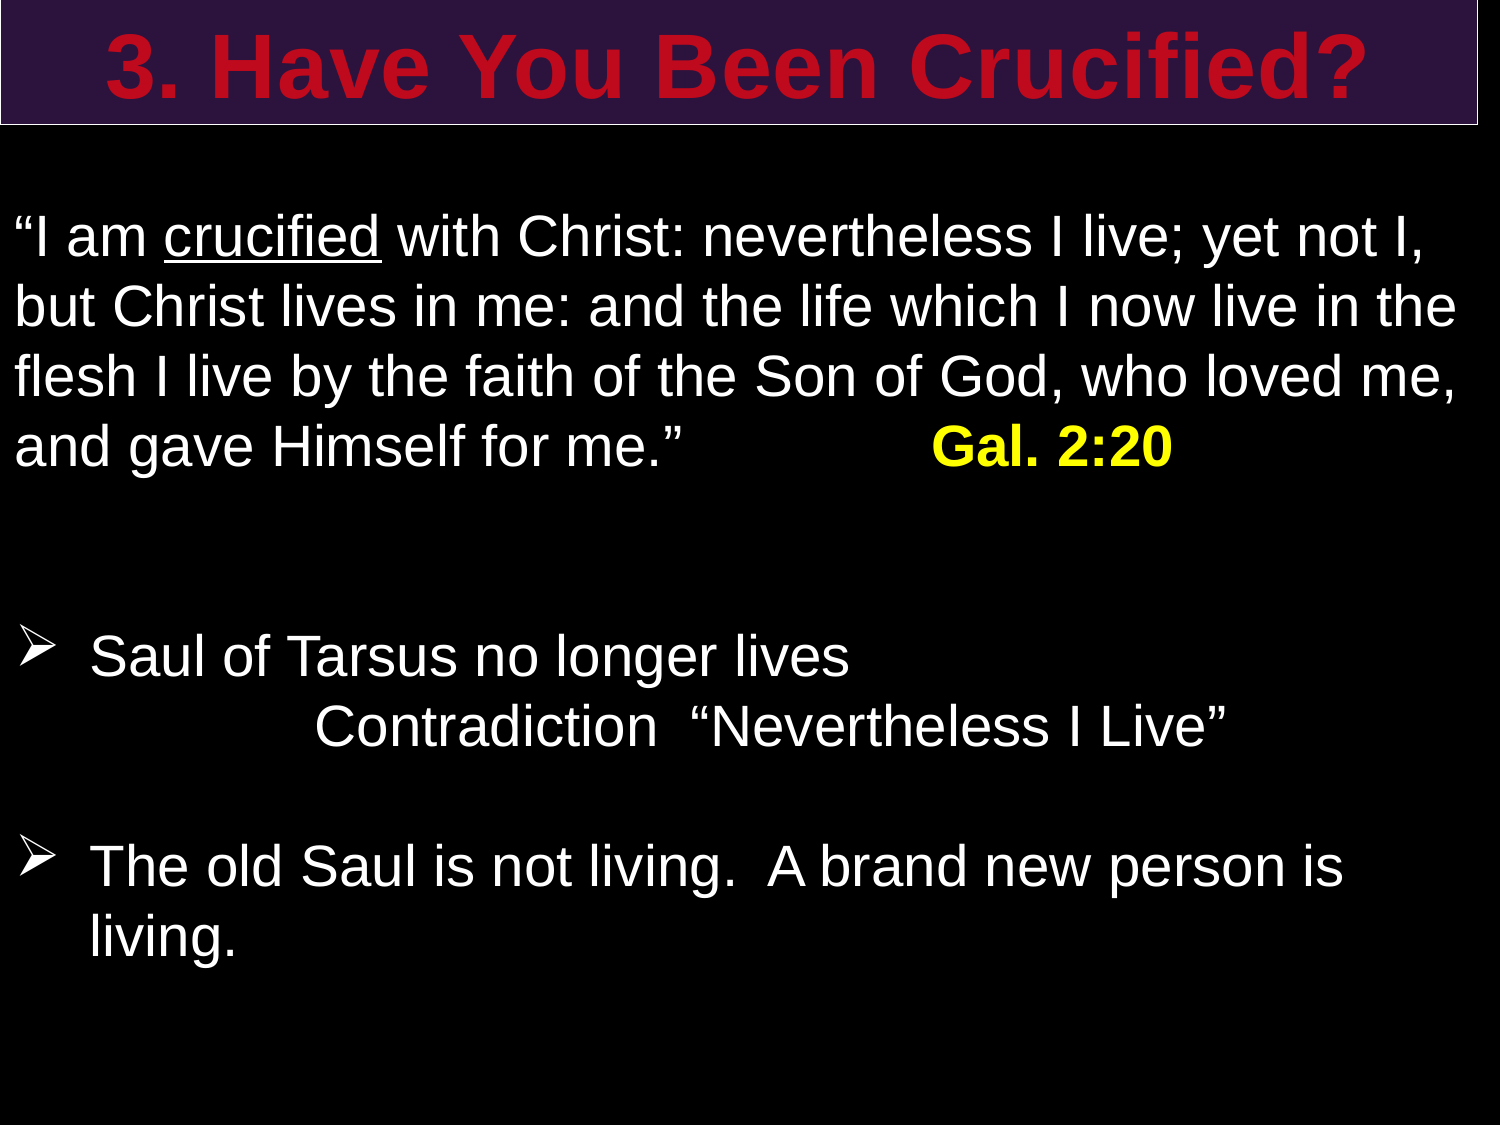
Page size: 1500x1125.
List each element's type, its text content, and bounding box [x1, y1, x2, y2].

text_box “I am crucified with Christ: nevertheless I live; yet not I, but Christ lives in me: and the life which I now live in the flesh I live by the faith of the Son of God, who loved me, and gave Himself for me.” Gal. 2:20 Saul of Tarsus no longer lives Contradiction “Nevertheless I Live” The old Saul is not living. A brand new person is living. [0, 190, 1500, 1046]
text_box 3. Have You Been Crucified? [0, 0, 1478, 125]
